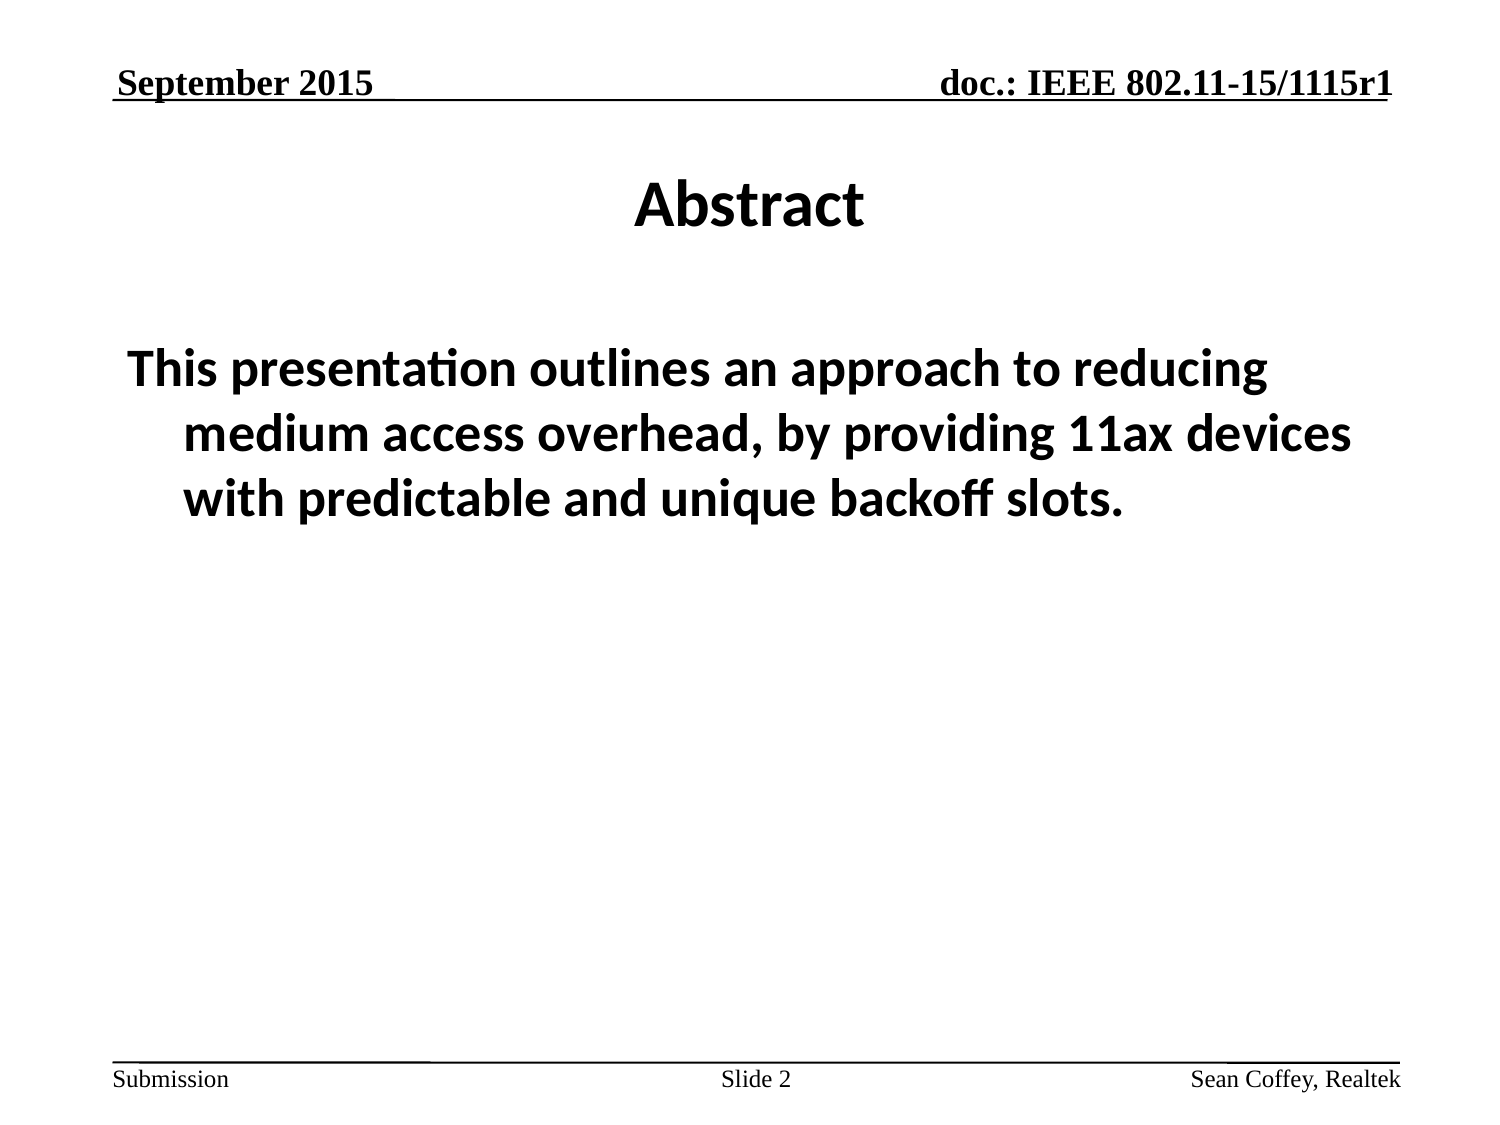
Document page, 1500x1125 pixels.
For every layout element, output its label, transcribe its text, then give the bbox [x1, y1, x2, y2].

footer Sean Coffey, Realtek [902, 1061, 1402, 1093]
list This presentation outlines an approach to reducing medium access overhead, by providing 11ax devices with predictable and unique backoff slots. [112, 324, 1388, 1001]
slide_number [116, 58, 542, 104]
slide_number Slide 2 [712, 1061, 800, 1123]
title Abstract [112, 112, 1388, 288]
